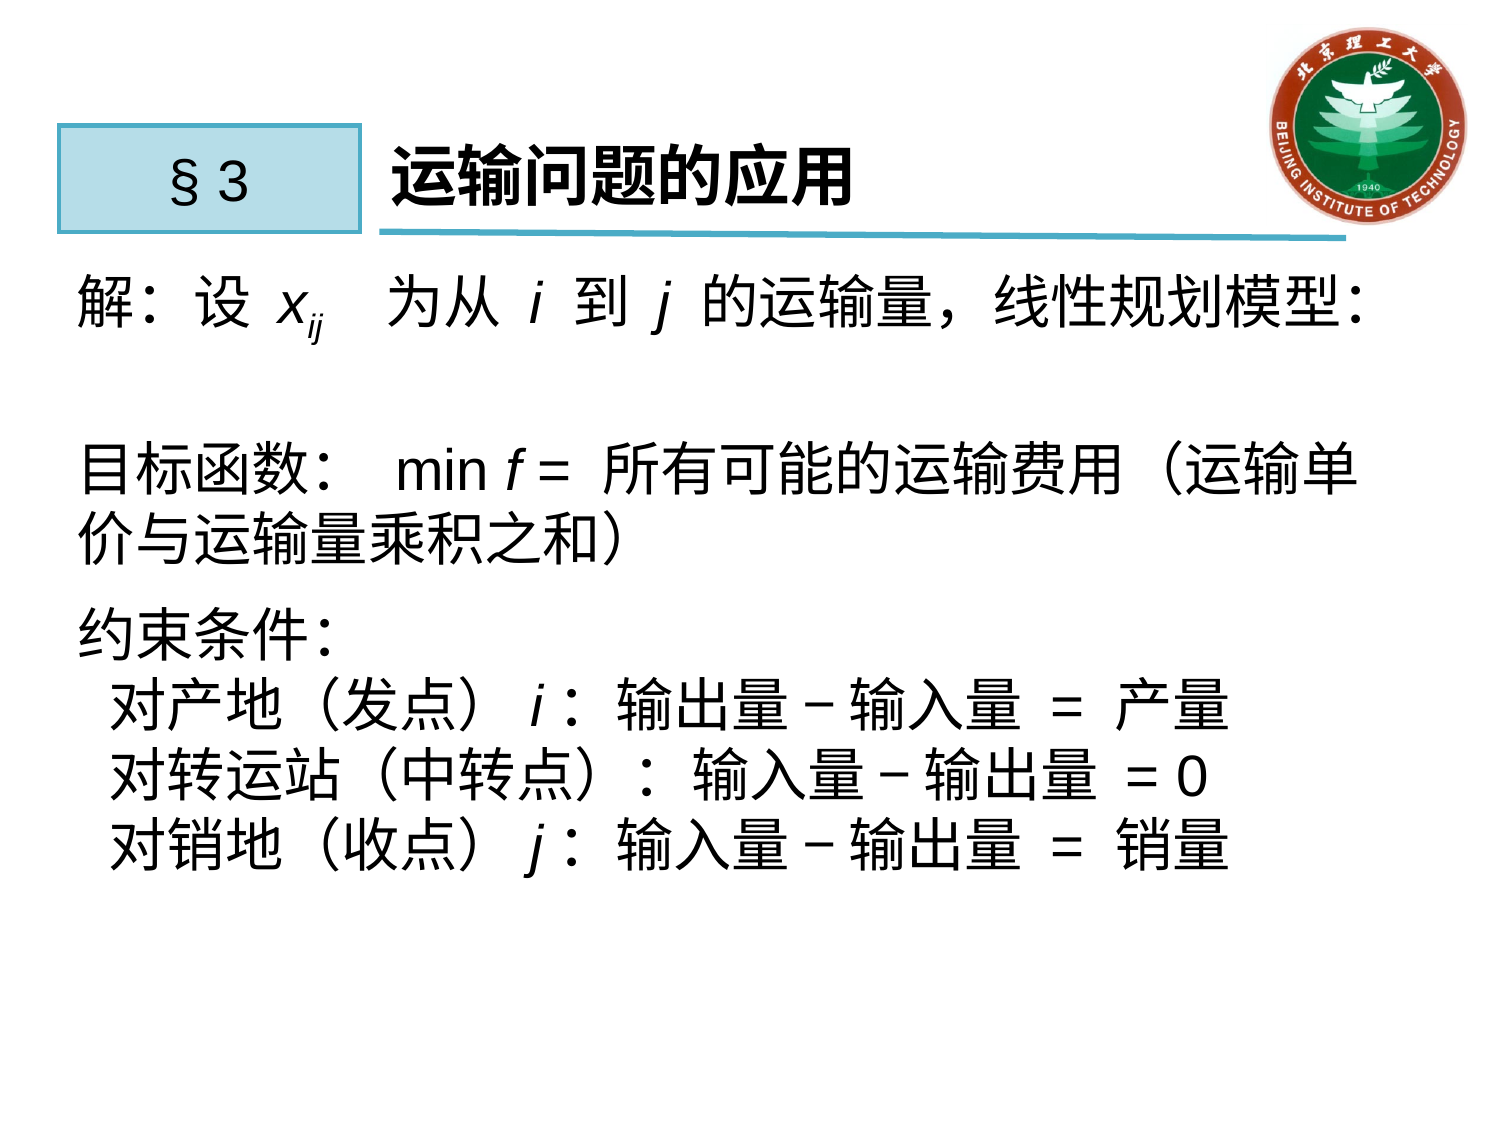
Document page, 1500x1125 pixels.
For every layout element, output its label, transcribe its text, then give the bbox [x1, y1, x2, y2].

text_box § 3 [59, 125, 361, 232]
text_box 运输问题的应用 [1472, 126, 1480, 223]
text_box 约束条件： 对产地（发点）i：输出量 − 输入量 = 产量 对转运站（中转点）：输入量 − 输出量 = 0 对销地（收点）j：输入量 − 输出量 = 销量 [77, 597, 1400, 894]
text_box 解：设 xij 为从 i 到 j 的运输量，线性规划模型： [76, 265, 1400, 409]
text_box [76, 251, 1483, 1125]
text_box 运输问题的应用 [375, 126, 1260, 223]
text_box 目标函数： min f = 所有可能的运输费用（运输单价与运输量乘积之和） [76, 432, 1400, 577]
picture [1266, 24, 1468, 227]
